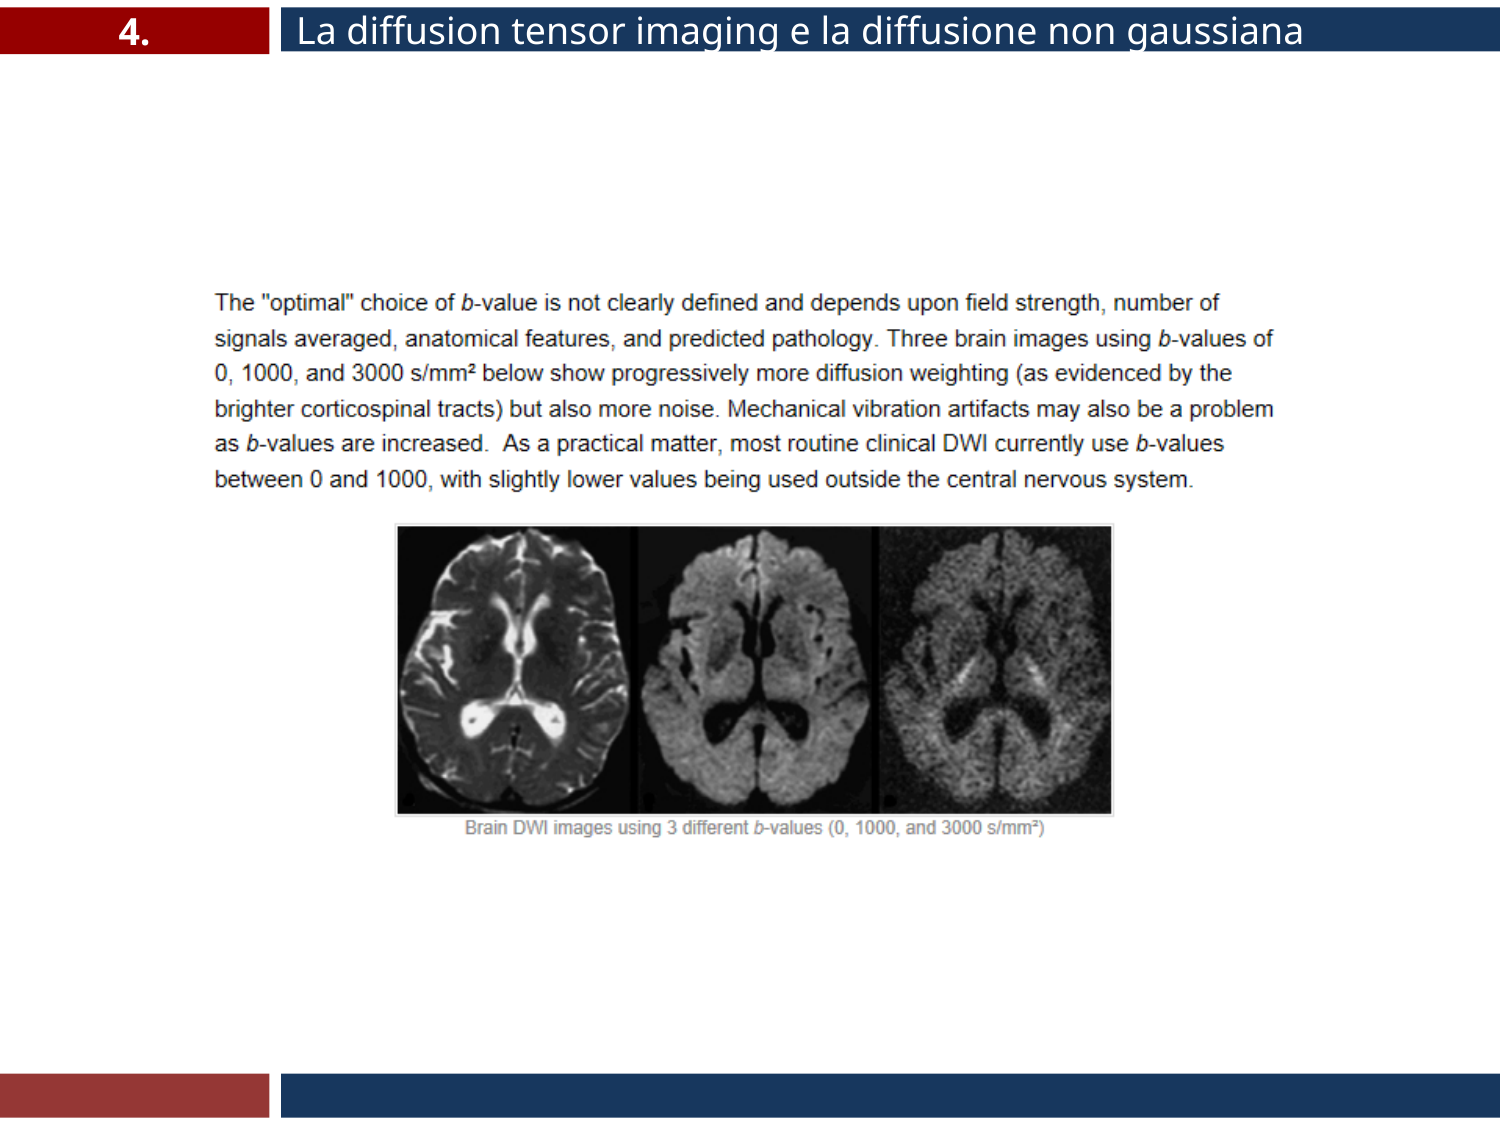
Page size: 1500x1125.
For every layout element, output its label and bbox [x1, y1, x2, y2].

text_box [0, 6, 1500, 1118]
